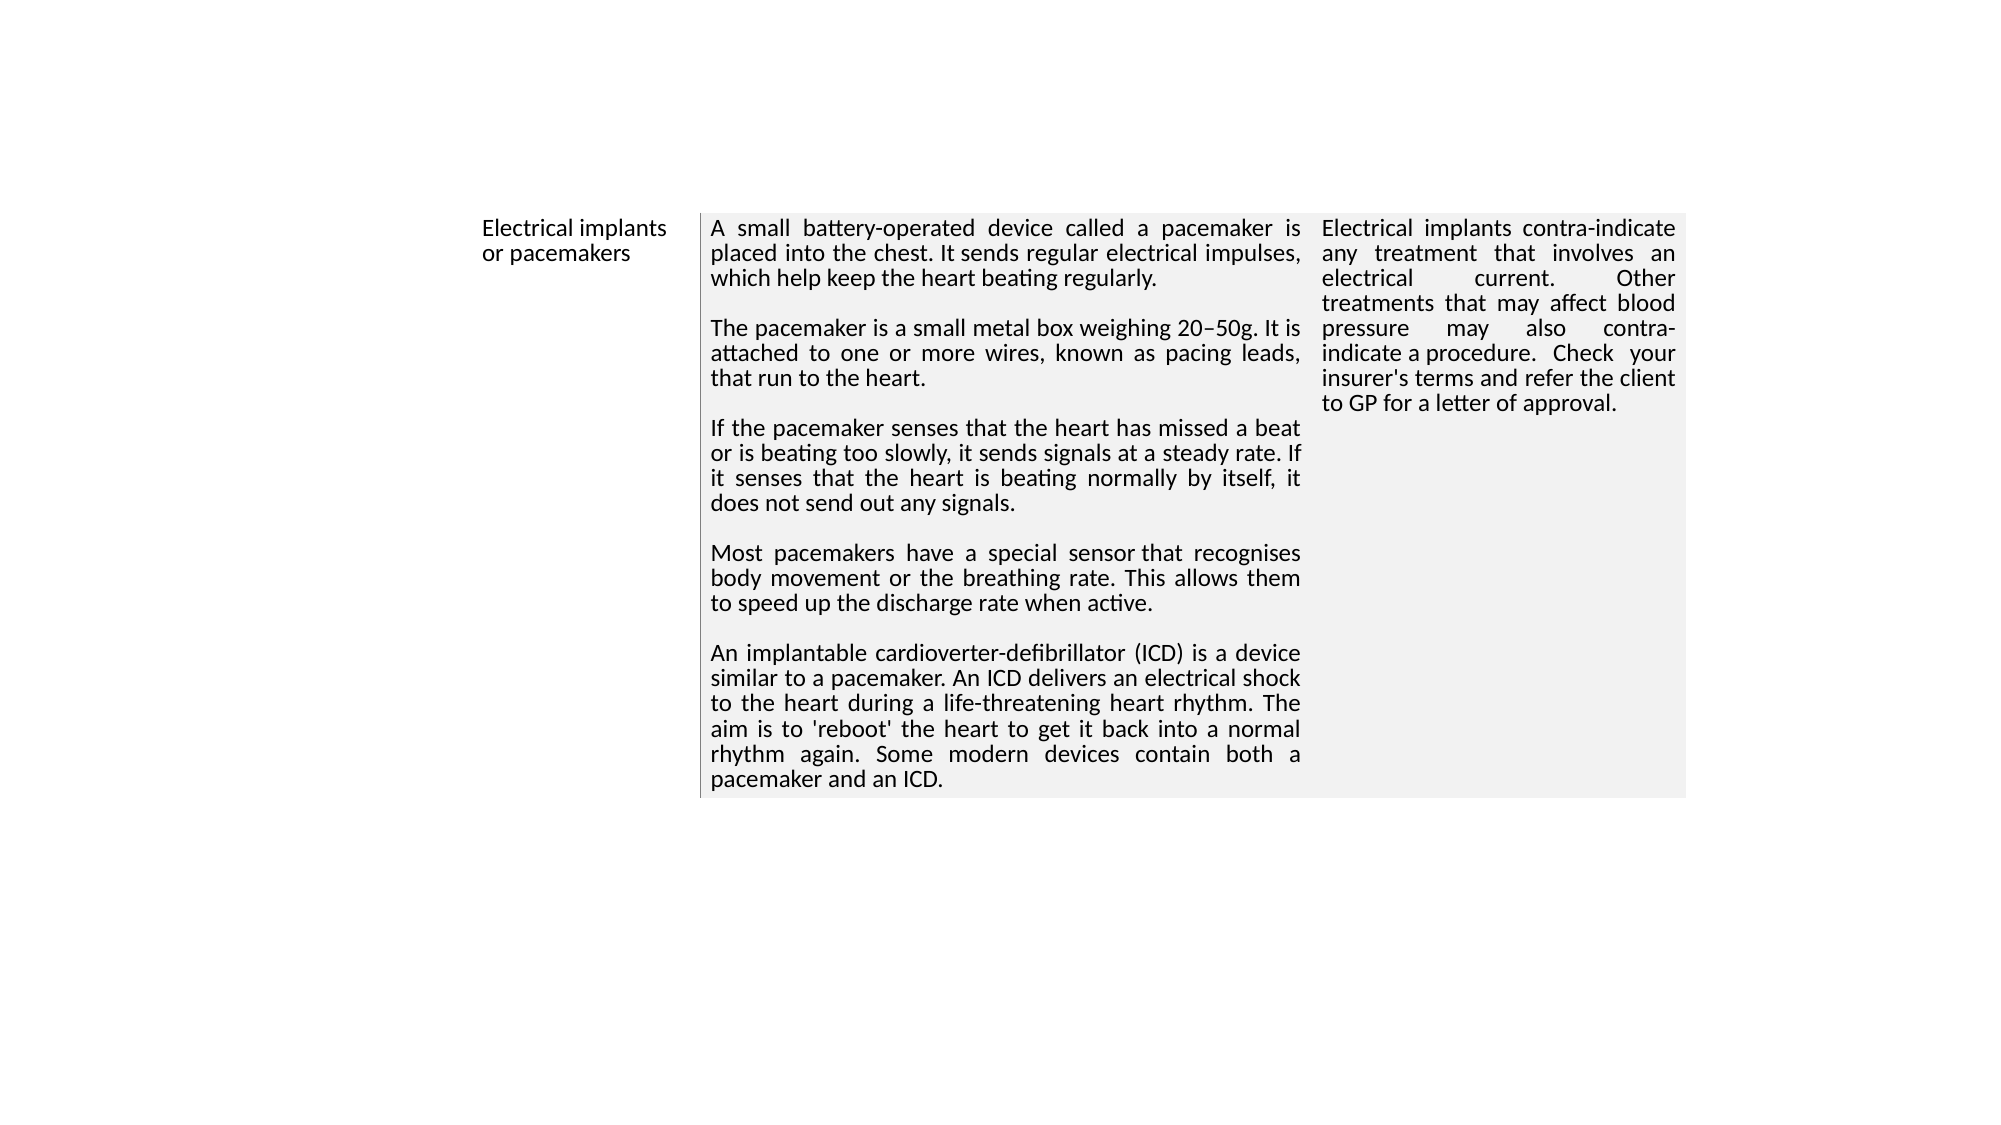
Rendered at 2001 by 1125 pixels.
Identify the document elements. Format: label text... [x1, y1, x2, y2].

table_header Electrical implants or pacemakers [472, 213, 700, 798]
table_header Electrical implants contra-indicate any treatment that involves an electrical current. Other treatments that may affect blood pressure may also contra-indicate a procedure. Check your insurer's terms and refer the client to GP for a letter of approval. [1312, 213, 1686, 798]
table_header A small battery-operated device called a pacemaker is placed into the chest. It sends regular electrical impulses, which help keep the heart beating regularly. The pacemaker is a small metal box weighing 20–50g. It is attached to one or more wires, known as pacing leads, that run to the heart. If the pacemaker senses that the heart has missed a beat or is beating too slowly, it sends signals at a steady rate. If it senses that the heart is beating normally by itself, it does not send out any signals. Most pacemakers have a special sensor that recognises body movement or the breathing rate. This allows them to speed up the discharge rate when active. An implantable cardioverter-defibrillator (ICD) is a device similar to a pacemaker. An ICD delivers an electrical shock to the heart during a life-threatening heart rhythm. The aim is to 'reboot' the heart to get it back into a normal rhythm again. Some modern devices contain both a pacemaker and an ICD. [701, 213, 1312, 798]
